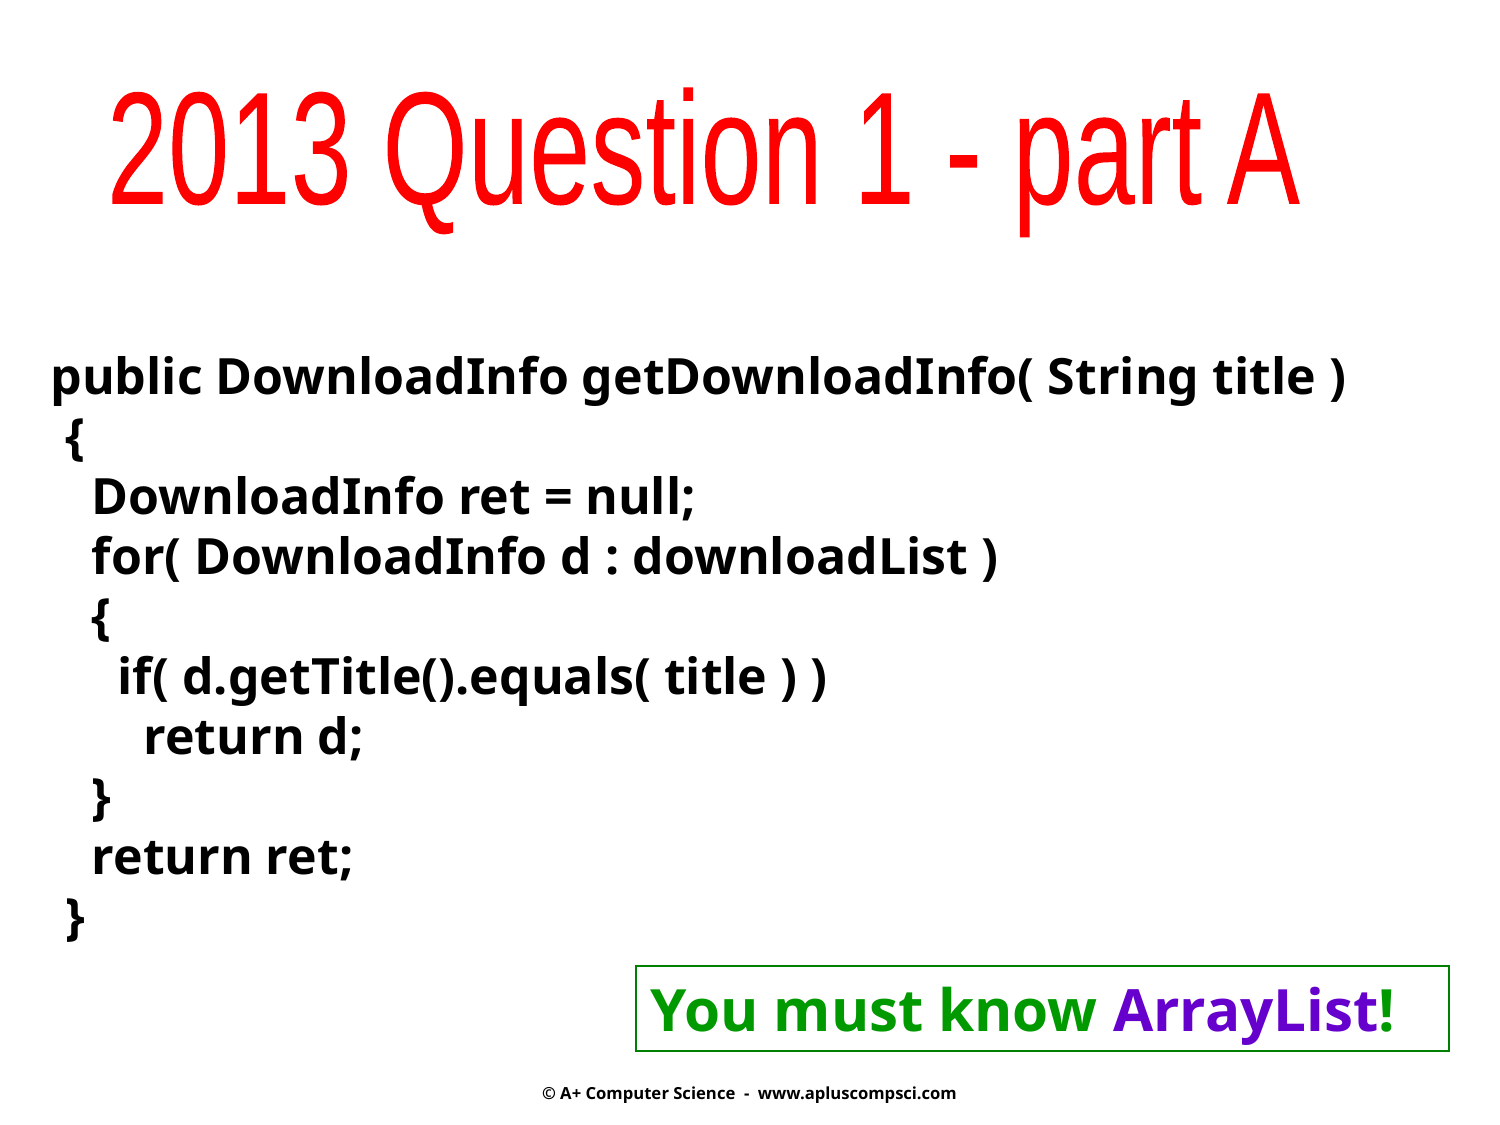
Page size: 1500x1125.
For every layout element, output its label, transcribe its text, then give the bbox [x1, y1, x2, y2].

text_box public DownloadInfo getDownloadInfo( String title ) { DownloadInfo ret = null; for( DownloadInfo d : downloadList ) { if( d.getTitle().equals( title ) ) return d; } return ret; } [24, 337, 1413, 953]
footer © A+ Computer Science - www.apluscompsci.com [512, 1024, 988, 1101]
text_box You must know ArrayList! [636, 965, 1449, 1051]
